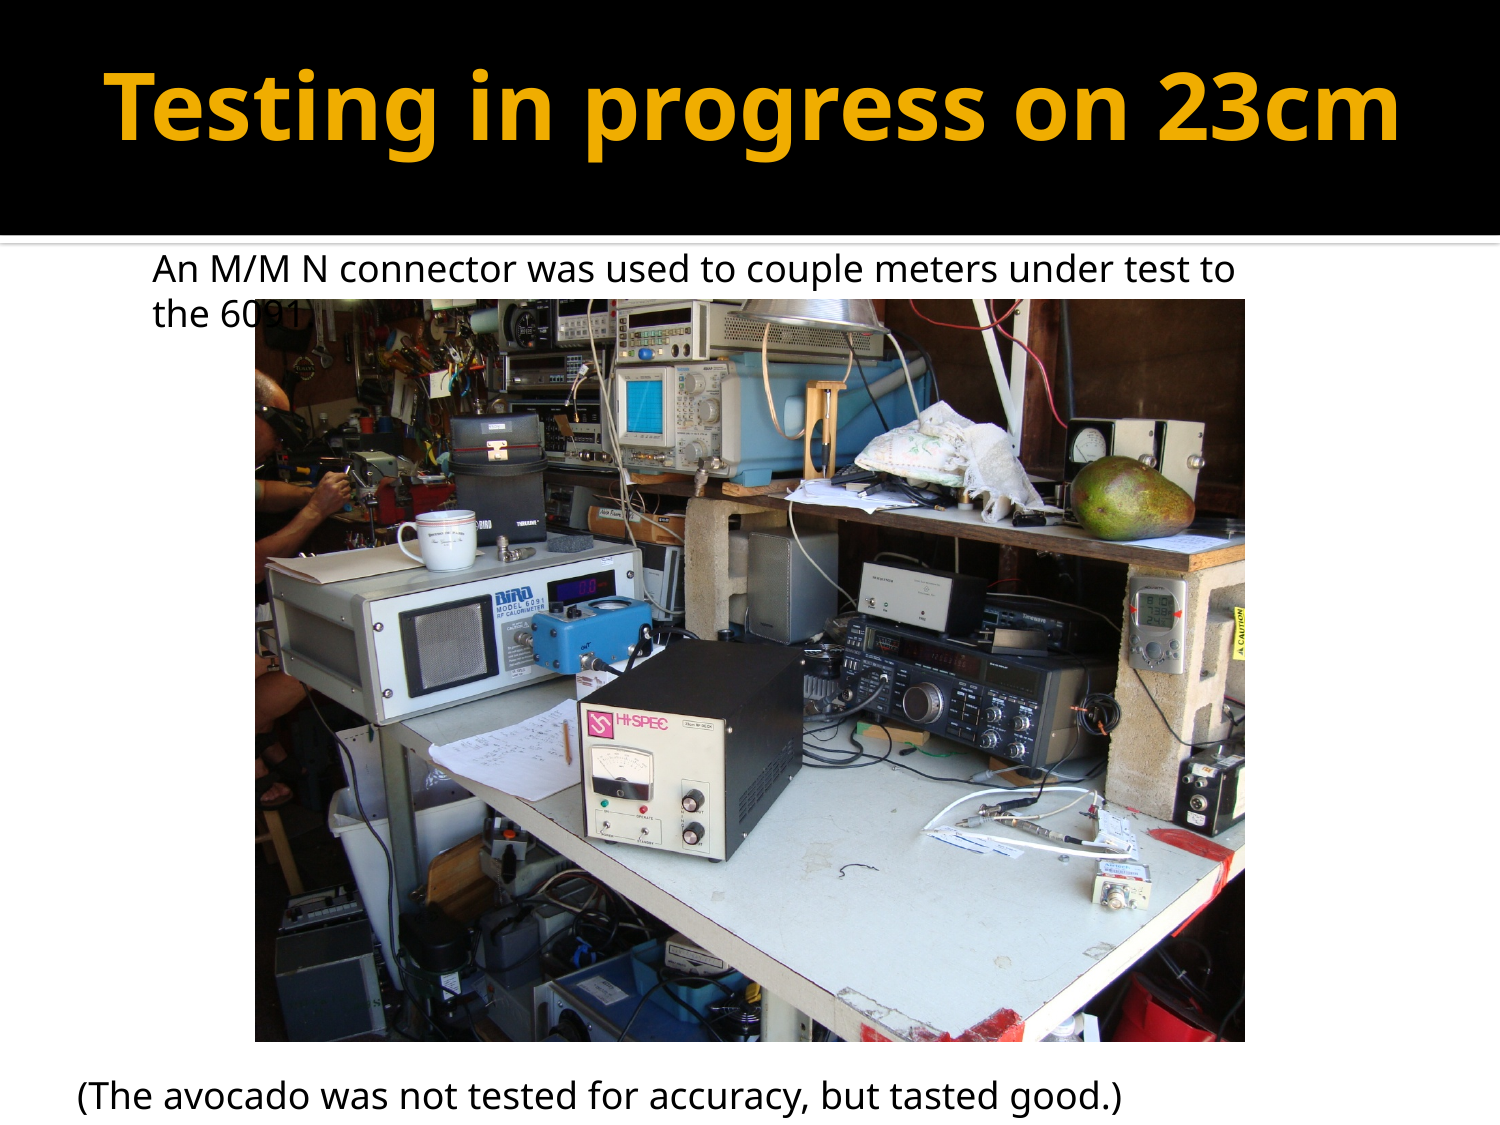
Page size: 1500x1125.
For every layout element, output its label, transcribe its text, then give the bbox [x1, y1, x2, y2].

text_box An M/M N connector was used to couple meters under test to the 6091. [137, 237, 1300, 343]
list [254, 299, 1245, 1042]
title Testing in progress on 23cm [87, 0, 1438, 206]
text_box (The avocado was not tested for accuracy, but tasted good.) [62, 1064, 1250, 1125]
